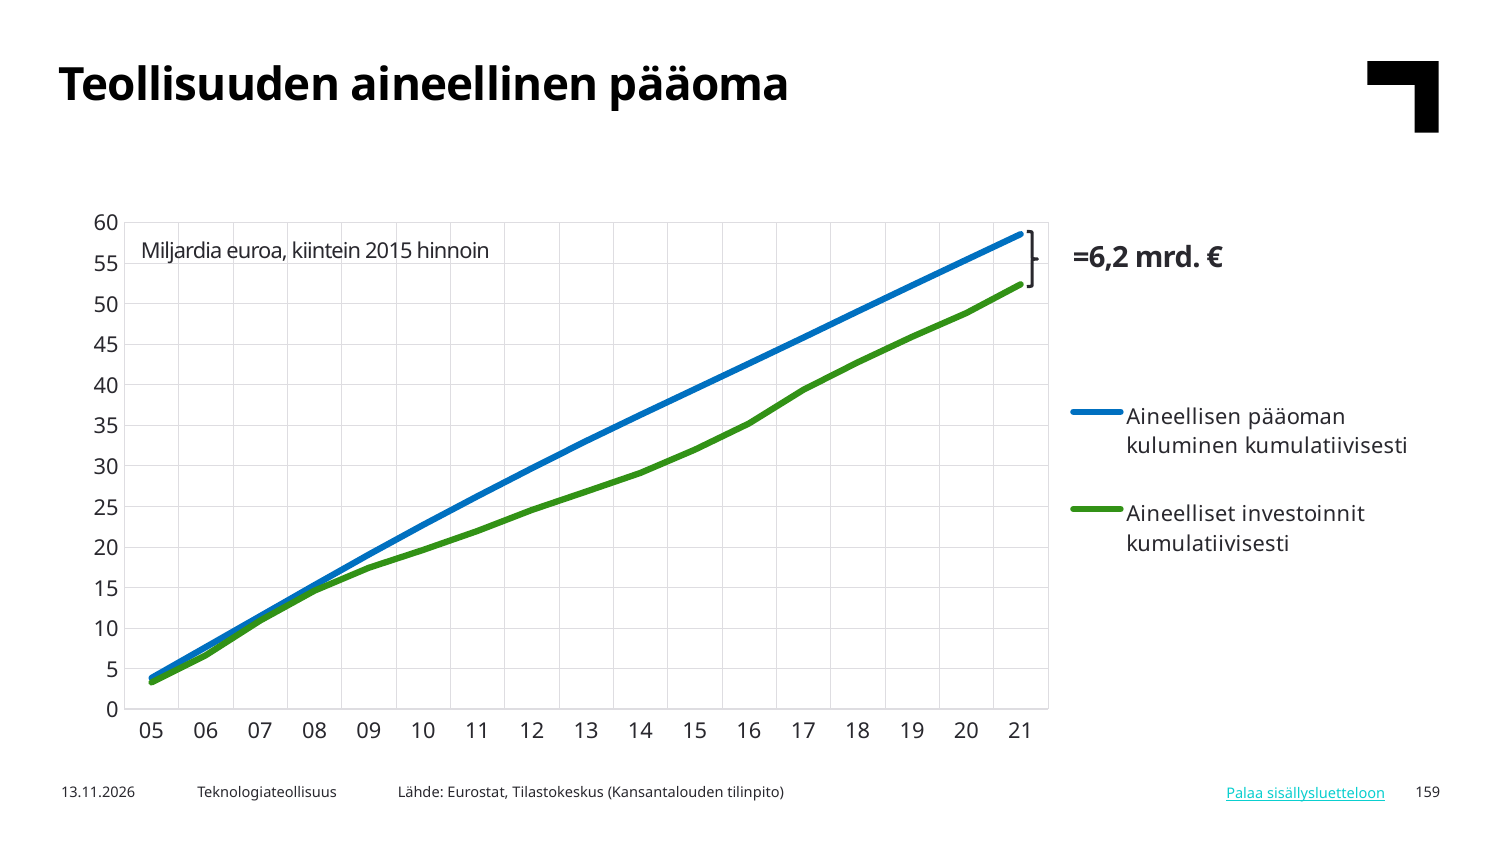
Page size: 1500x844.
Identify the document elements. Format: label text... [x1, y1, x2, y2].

list Lähde: Eurostat, Tilastokeskus (Kansantalouden tilinpito) [382, 775, 1027, 808]
slide_number 159 [1313, 775, 1456, 803]
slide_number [46, 775, 182, 803]
footer Teknologiateollisuus [182, 775, 382, 803]
text_box Palaa sisällysluetteloon [1211, 776, 1424, 804]
chart [62, 198, 1440, 763]
list Teollisuuden aineellinen pääoma [41, 46, 1353, 185]
